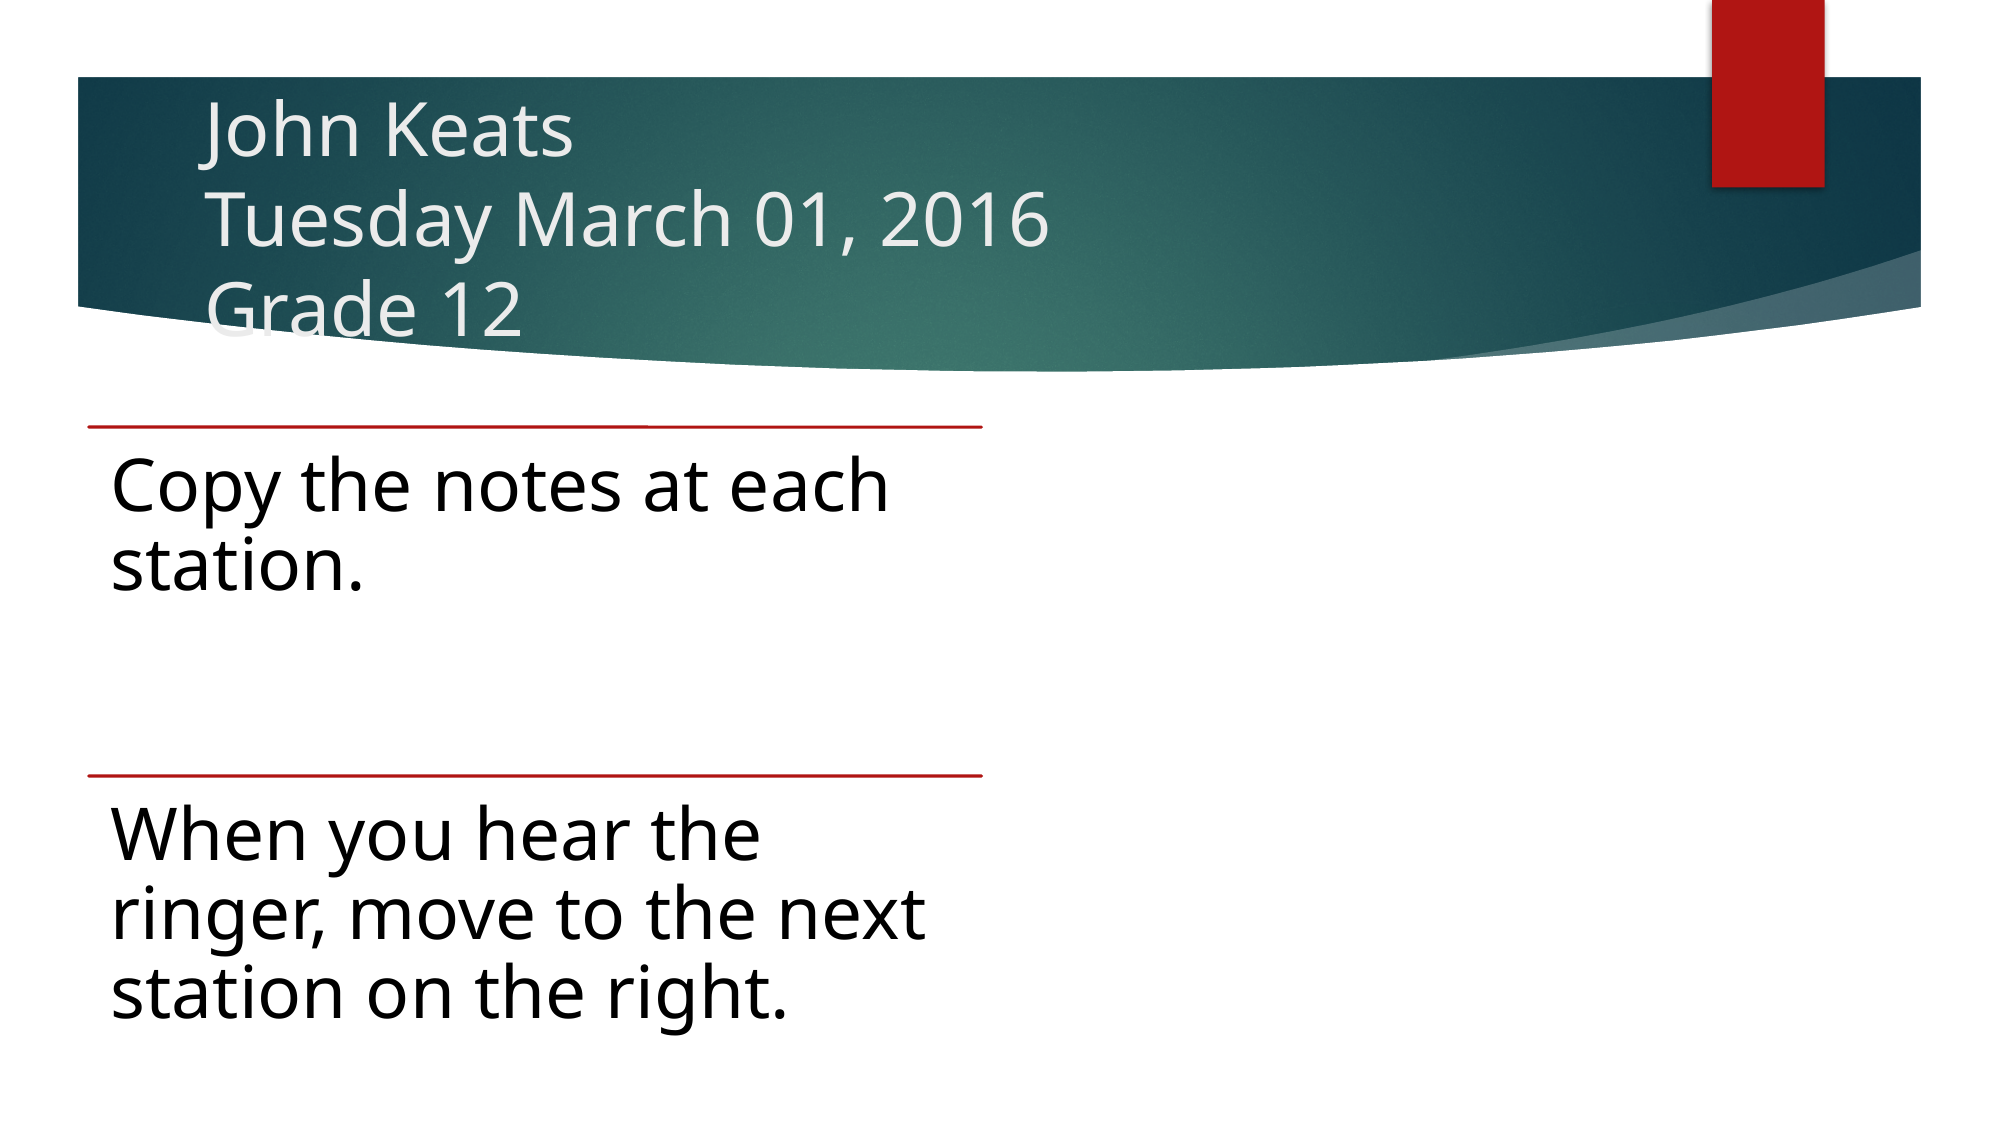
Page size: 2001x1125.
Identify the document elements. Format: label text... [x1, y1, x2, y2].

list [88, 426, 982, 1125]
title John Keats Tuesday March 01, 2016 Grade 12 [189, 158, 1638, 275]
